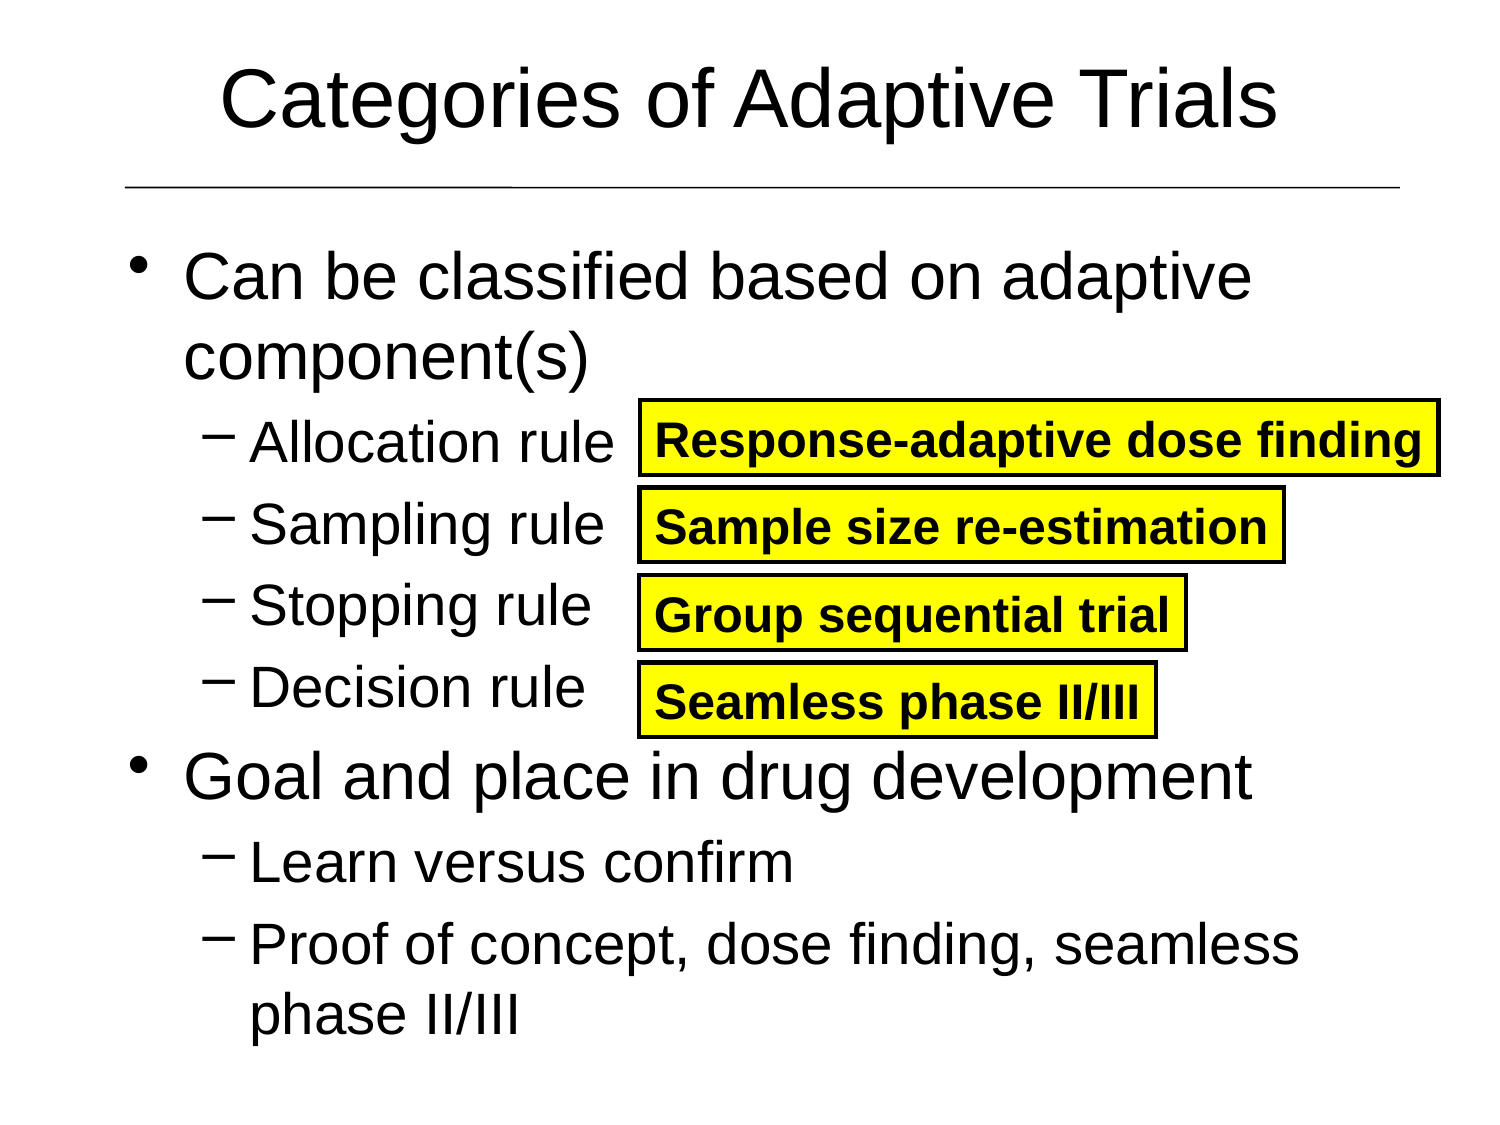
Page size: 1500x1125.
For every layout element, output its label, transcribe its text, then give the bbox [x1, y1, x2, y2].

text_box Response-adaptive dose finding [639, 399, 1439, 475]
text_box Seamless phase II/III [639, 662, 1156, 738]
list Can be classified based on adaptive component(s) Allocation rule Sampling rule Stopping rule Decision rule Goal and place in drug development Learn versus confirm Proof of concept, dose finding, seamless phase II/III [112, 224, 1351, 1051]
title Categories of Adaptive Trials [74, 0, 1426, 188]
text_box Group sequential trial [639, 574, 1187, 650]
text_box Sample size re-estimation [639, 487, 1284, 563]
